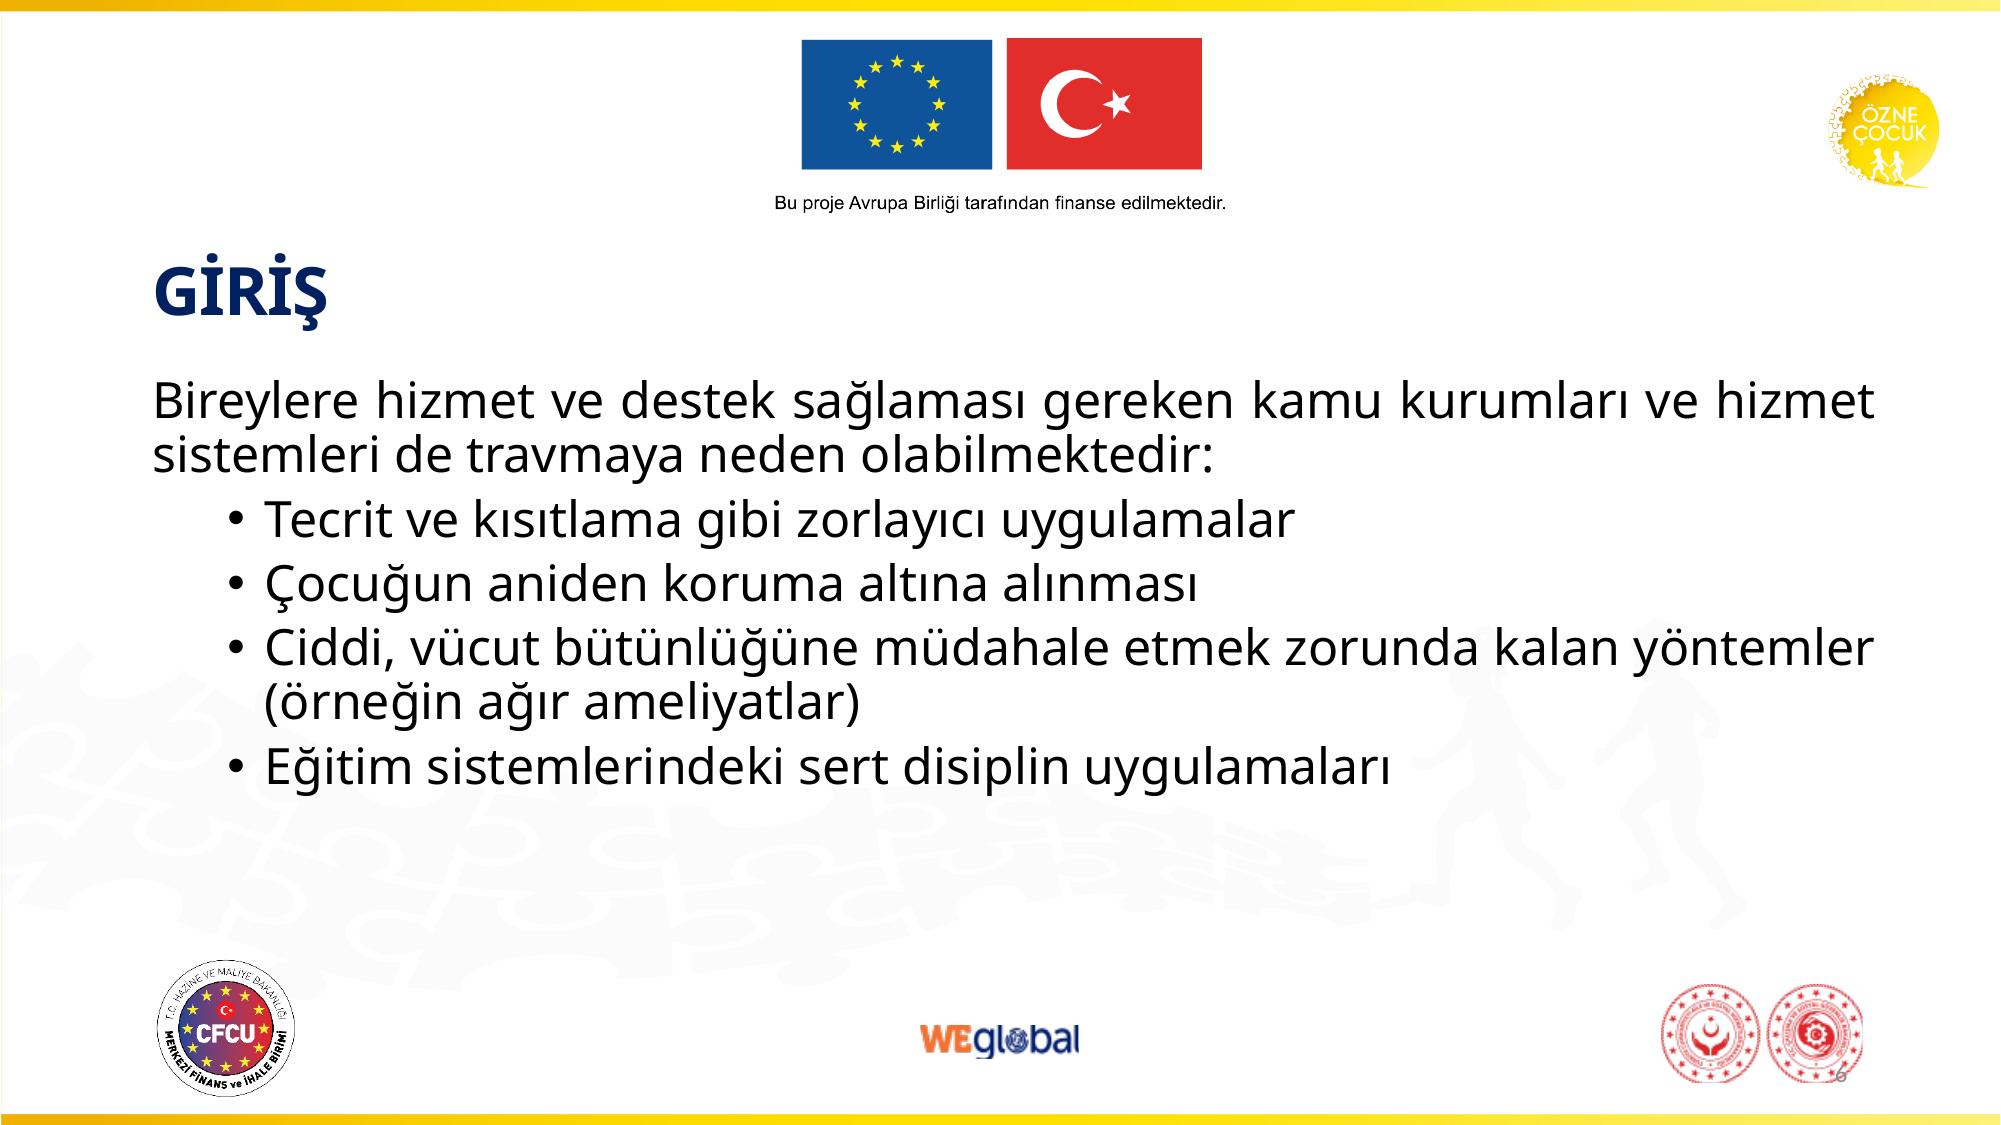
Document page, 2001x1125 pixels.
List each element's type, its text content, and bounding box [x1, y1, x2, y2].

title GİRİŞ [137, 184, 1863, 368]
picture [0, 0, 2001, 1125]
slide_number 6 [1412, 1042, 1863, 1103]
list Bireylere hizmet ve destek sağlaması gereken kamu kurumları ve hizmet sistemleri de travmaya neden olabilmektedir: Tecrit ve kısıtlama gibi zorlayıcı uygulamalar Çocuğun aniden koruma altına alınması Ciddi, vücut bütünlüğüne müdahale etmek zorunda kalan yöntemler (örneğin ağır ameliyatlar) Eğitim sistemlerindeki sert disiplin uygulamaları [137, 368, 1892, 910]
